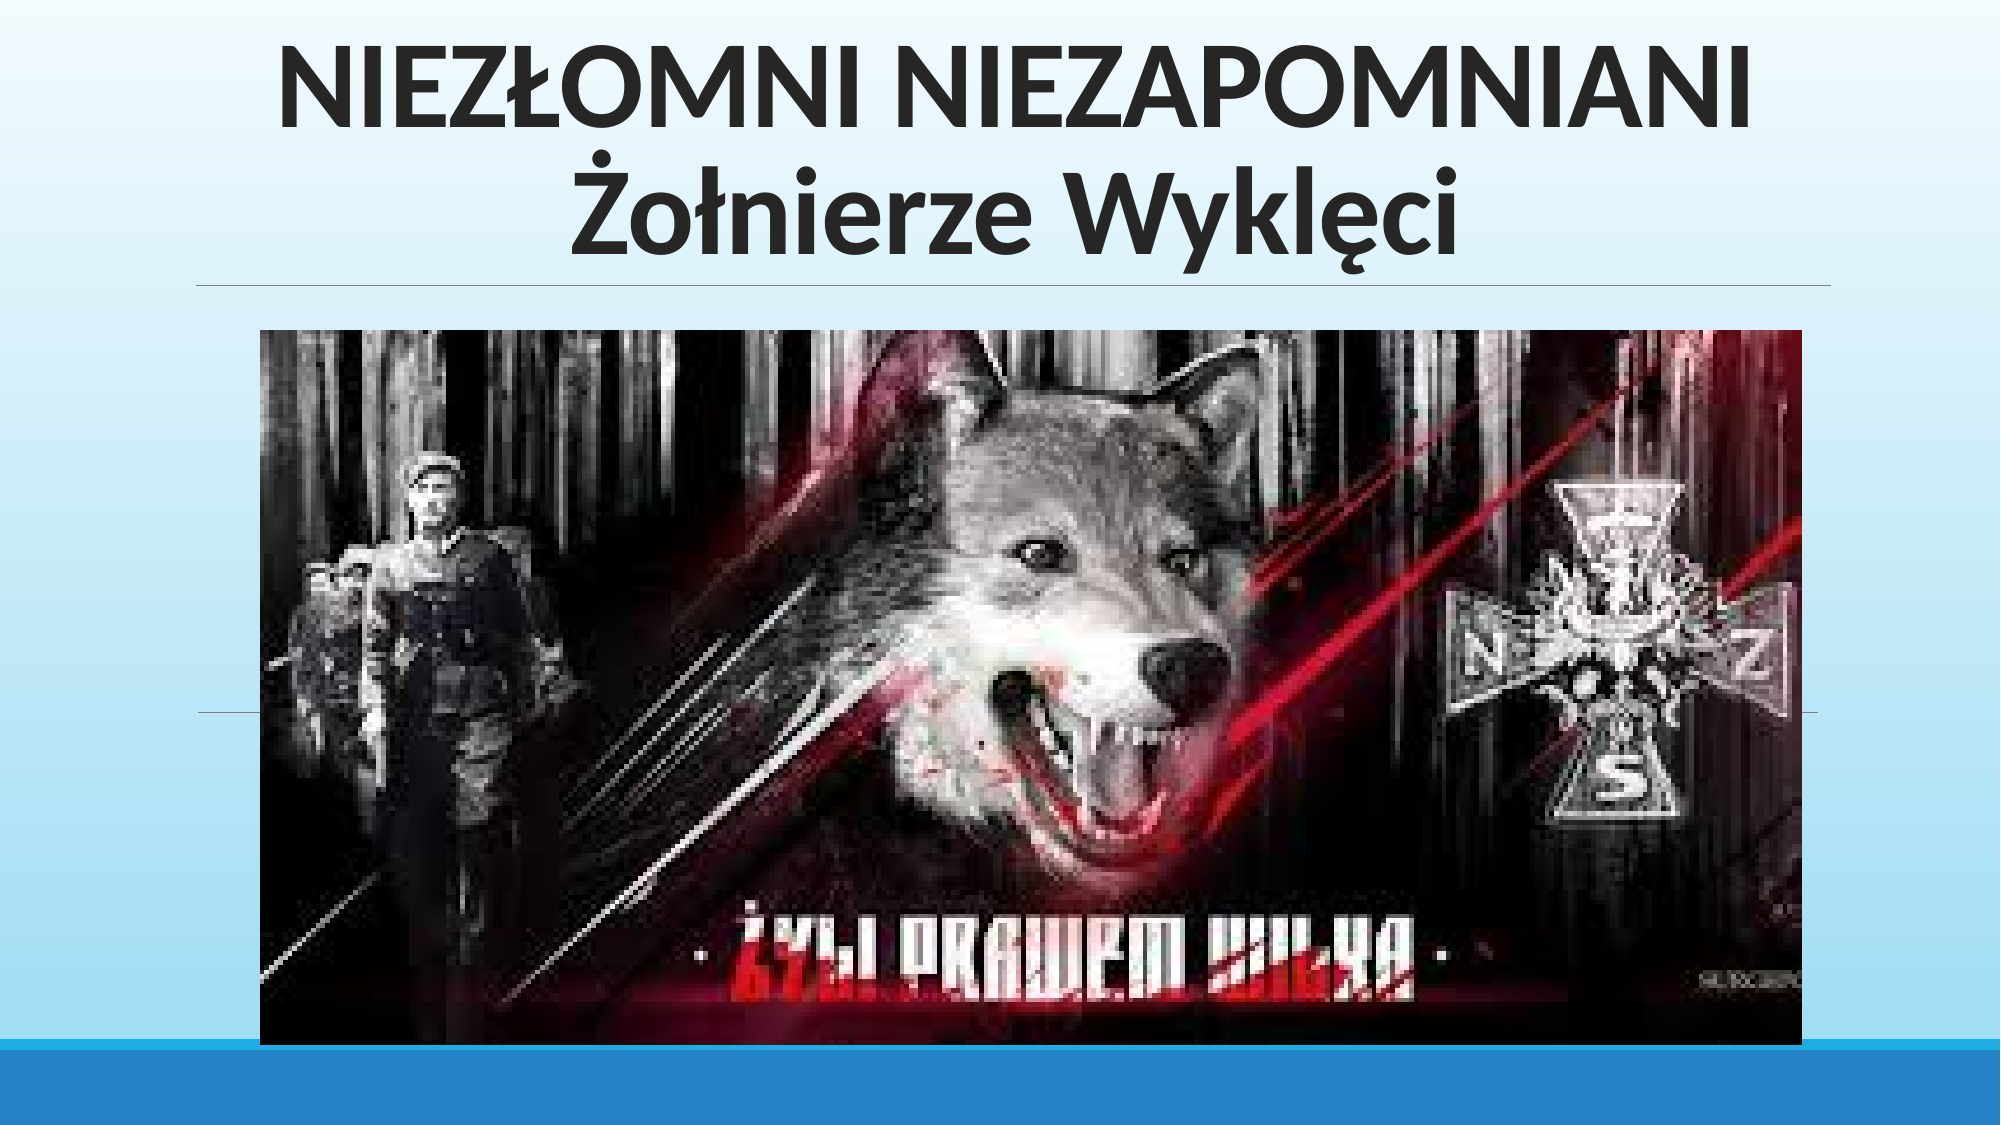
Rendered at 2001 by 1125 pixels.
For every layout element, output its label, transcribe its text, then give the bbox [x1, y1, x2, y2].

title NIEZŁOMNI NIEZAPOMNIANI Żołnierze Wyklęci [114, 0, 1919, 288]
picture [259, 329, 1803, 1046]
